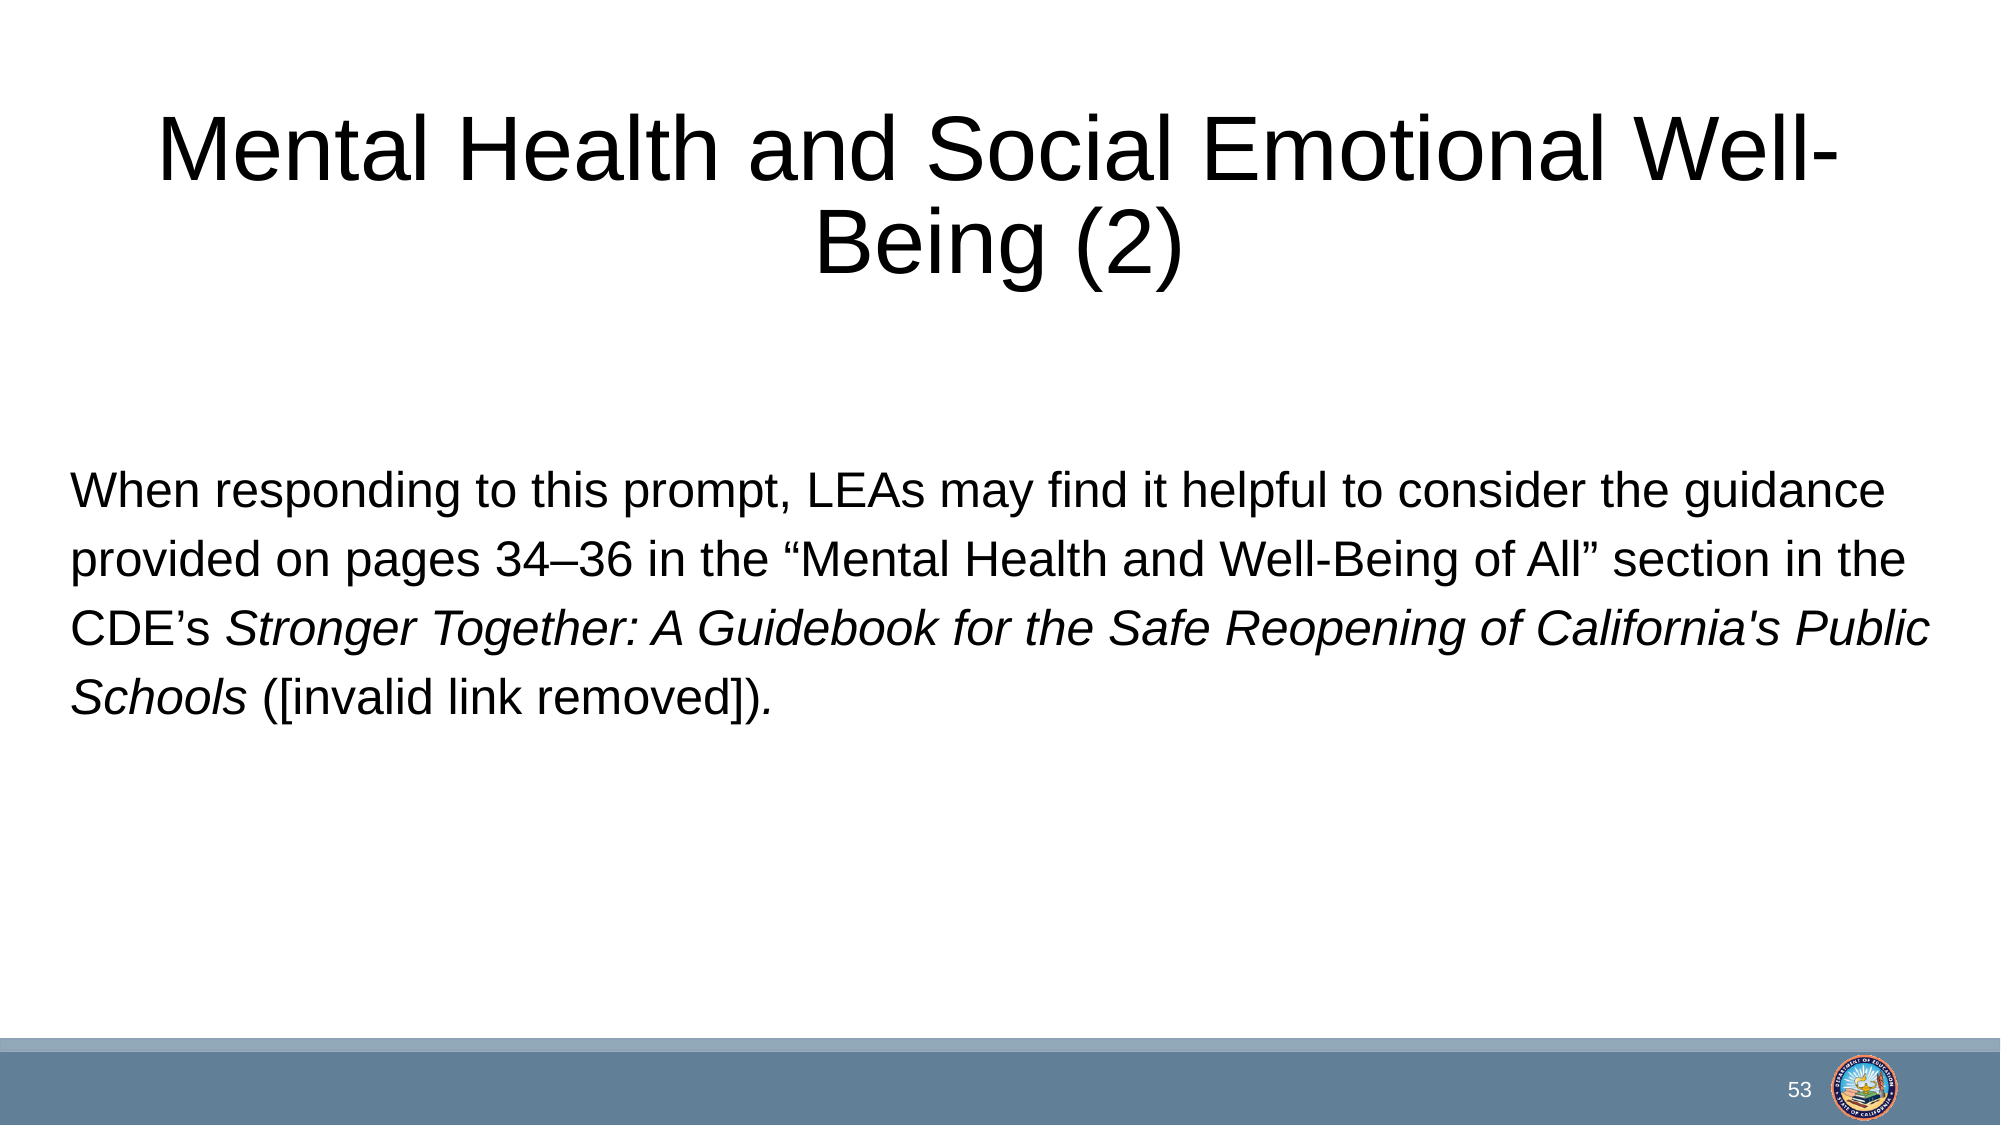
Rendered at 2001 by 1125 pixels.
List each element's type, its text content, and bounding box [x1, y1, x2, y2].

slide_number 53 [1611, 1059, 1827, 1119]
picture [1831, 1055, 1899, 1122]
text_box When responding to this prompt, LEAs may find it helpful to consider the guidance provided on pages 34–36 in the “Mental Health and Well-Being of All” section in the CDE’s Stronger Together: A Guidebook for the Safe Reopening of California's Public Schools ([invalid link removed]). [55, 433, 1955, 1027]
title Mental Health and Social Emotional Well-Being (2) [62, 54, 1938, 300]
